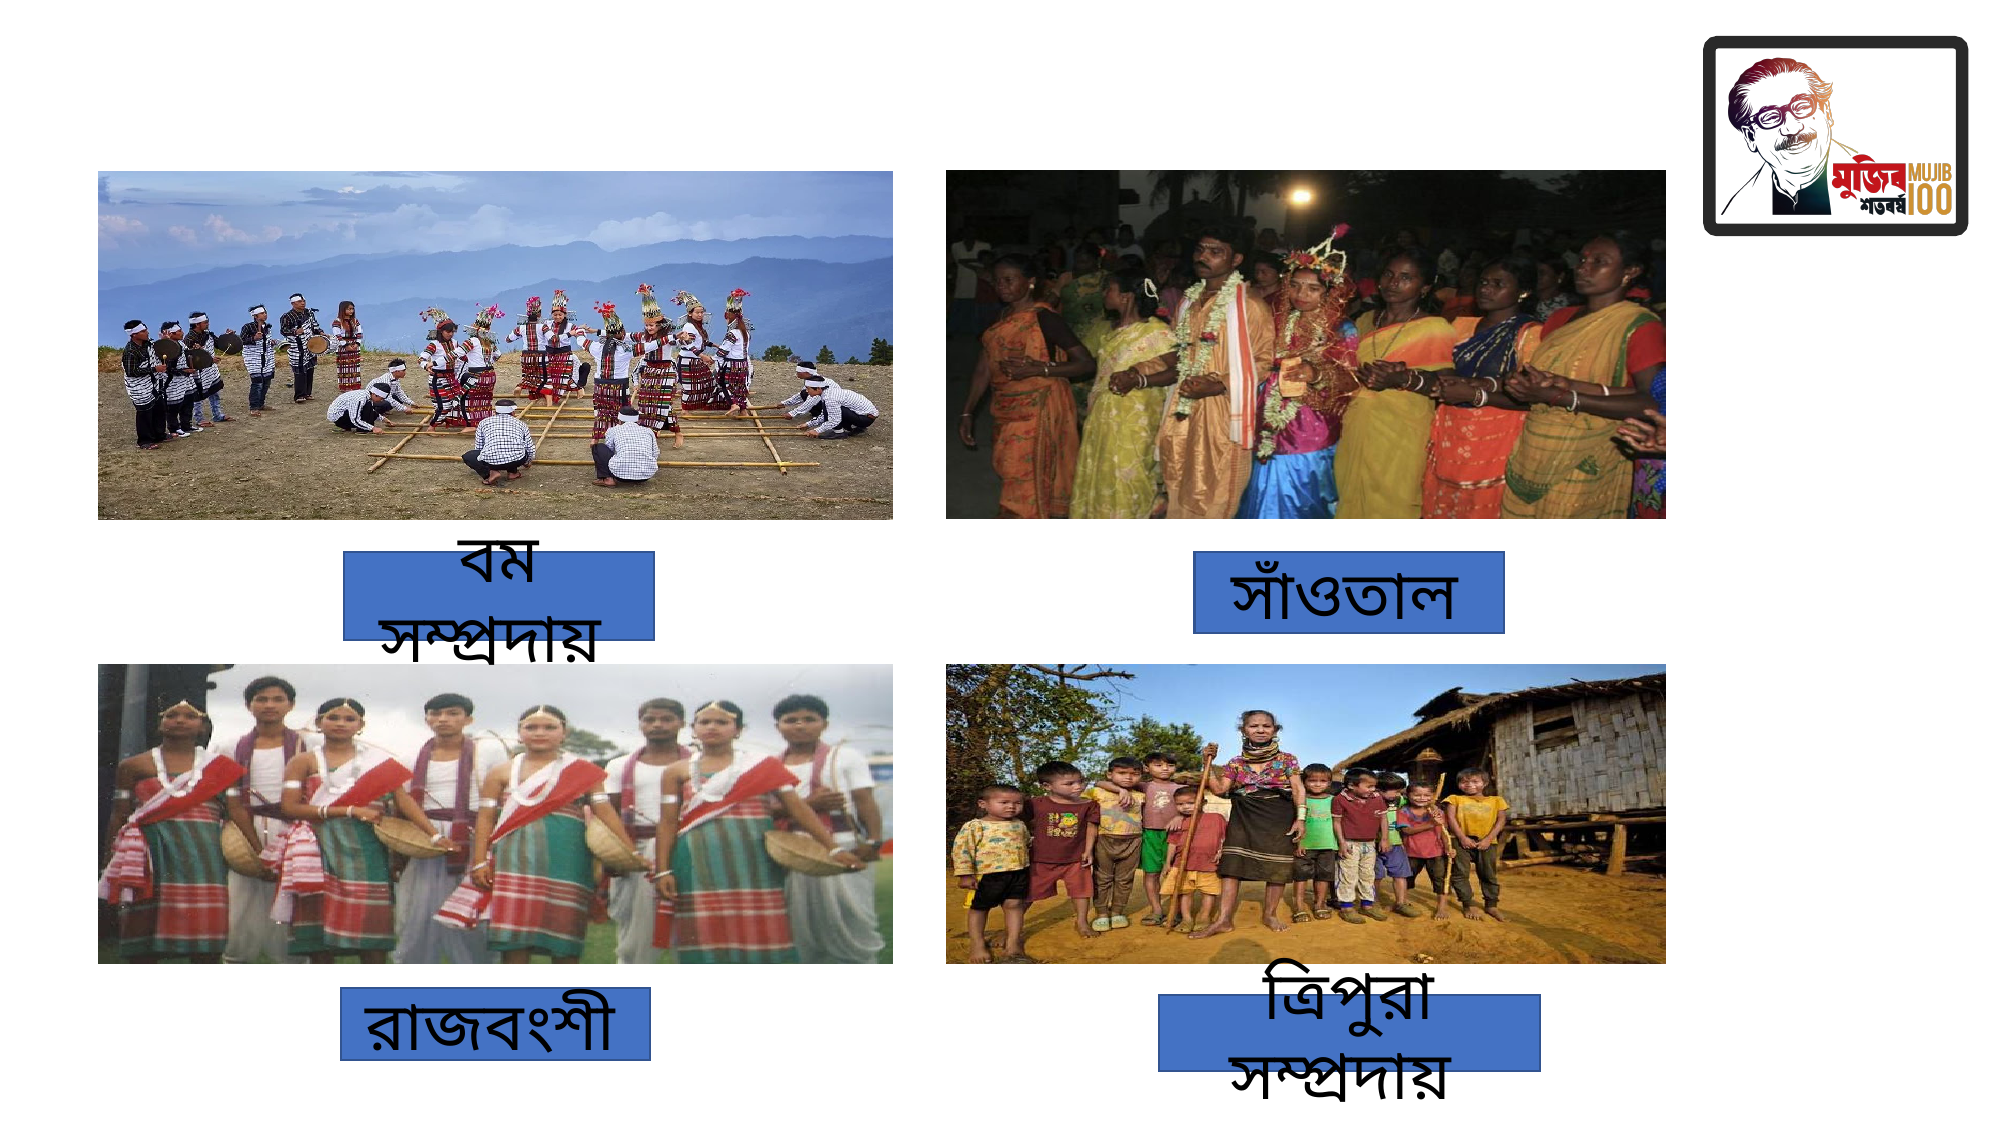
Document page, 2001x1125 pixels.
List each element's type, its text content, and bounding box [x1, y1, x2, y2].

text_box সাঁওতাল [1193, 551, 1505, 634]
text_box ত্রিপুরা সম্প্রদায় [1158, 994, 1541, 1072]
picture [1709, 42, 1963, 230]
picture [98, 171, 893, 520]
text_box বম সম্প্রদায় [343, 551, 655, 641]
text_box রাজবংশী [340, 987, 651, 1061]
picture [98, 664, 893, 964]
text_box [570, 379, 1409, 817]
picture [946, 170, 1666, 519]
picture [946, 664, 1666, 964]
